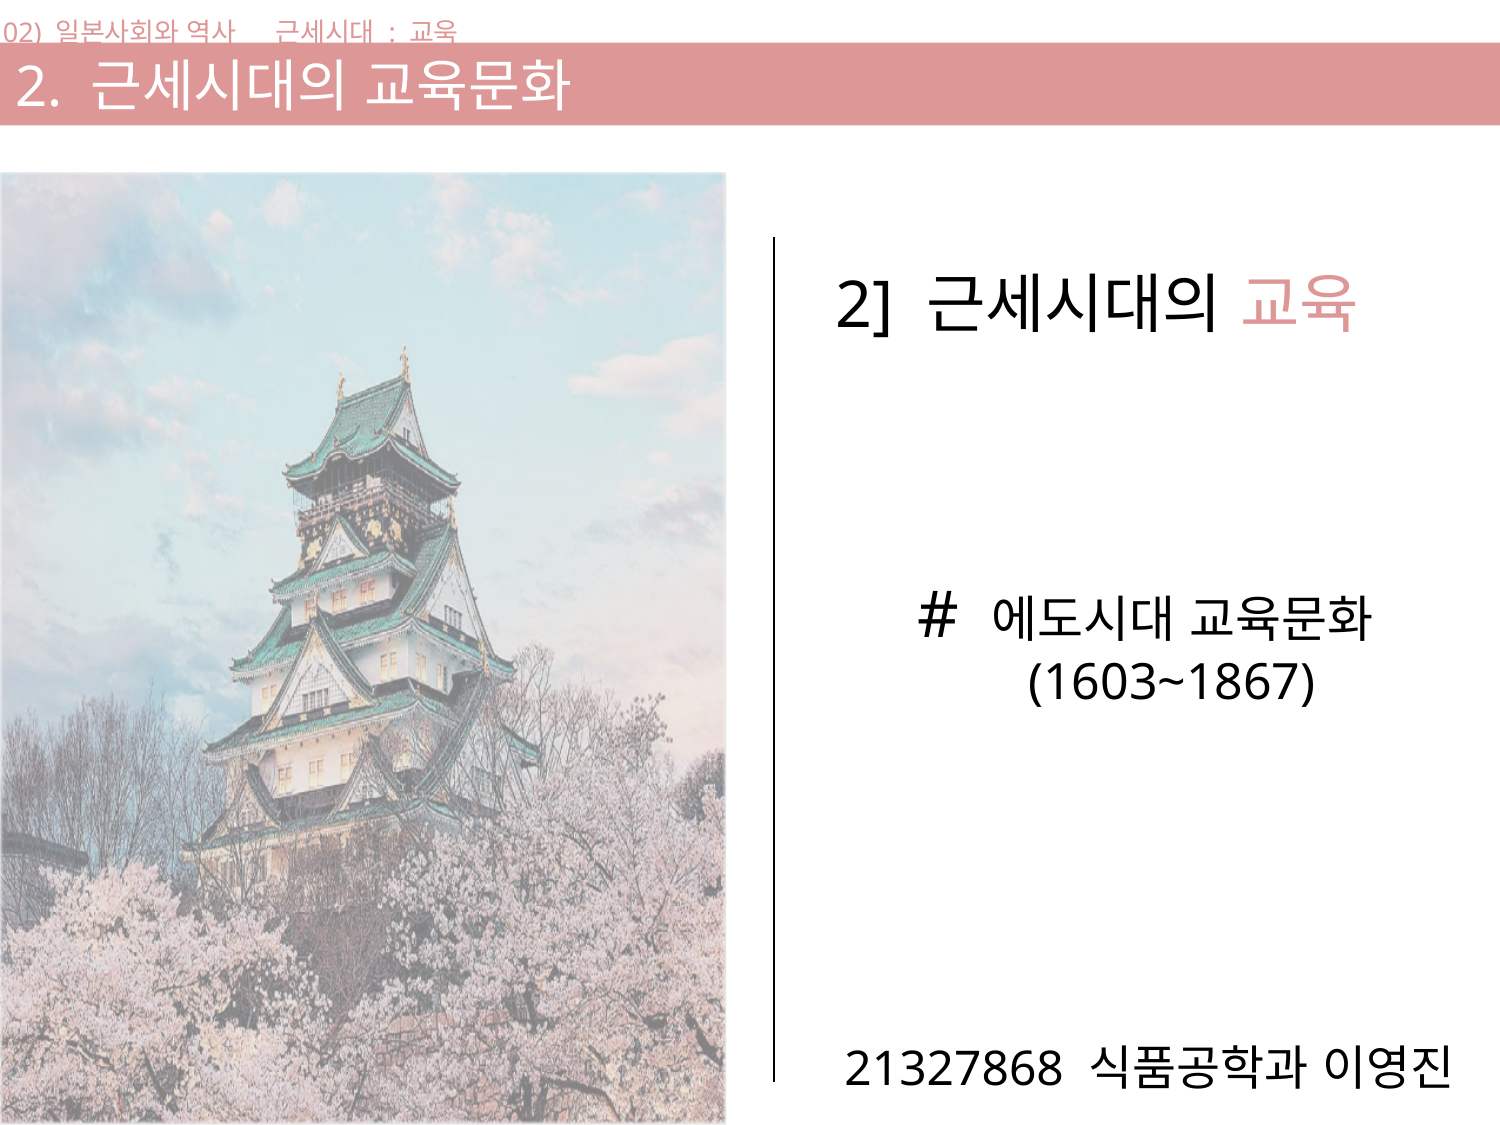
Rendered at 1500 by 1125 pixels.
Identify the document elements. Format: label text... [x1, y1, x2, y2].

text_box 02) 일본사회와 역사 _ 근세시대 : 교욱 [0, 7, 868, 41]
picture [0, 172, 727, 1125]
text_box 2] 근세시대의 교육 # 에도시대 교육문화 (1603~1867) 21327868 식품공학과 이영진 [820, 255, 1471, 1103]
text_box 2. 근세시대의 교육문화 [0, 41, 1500, 127]
